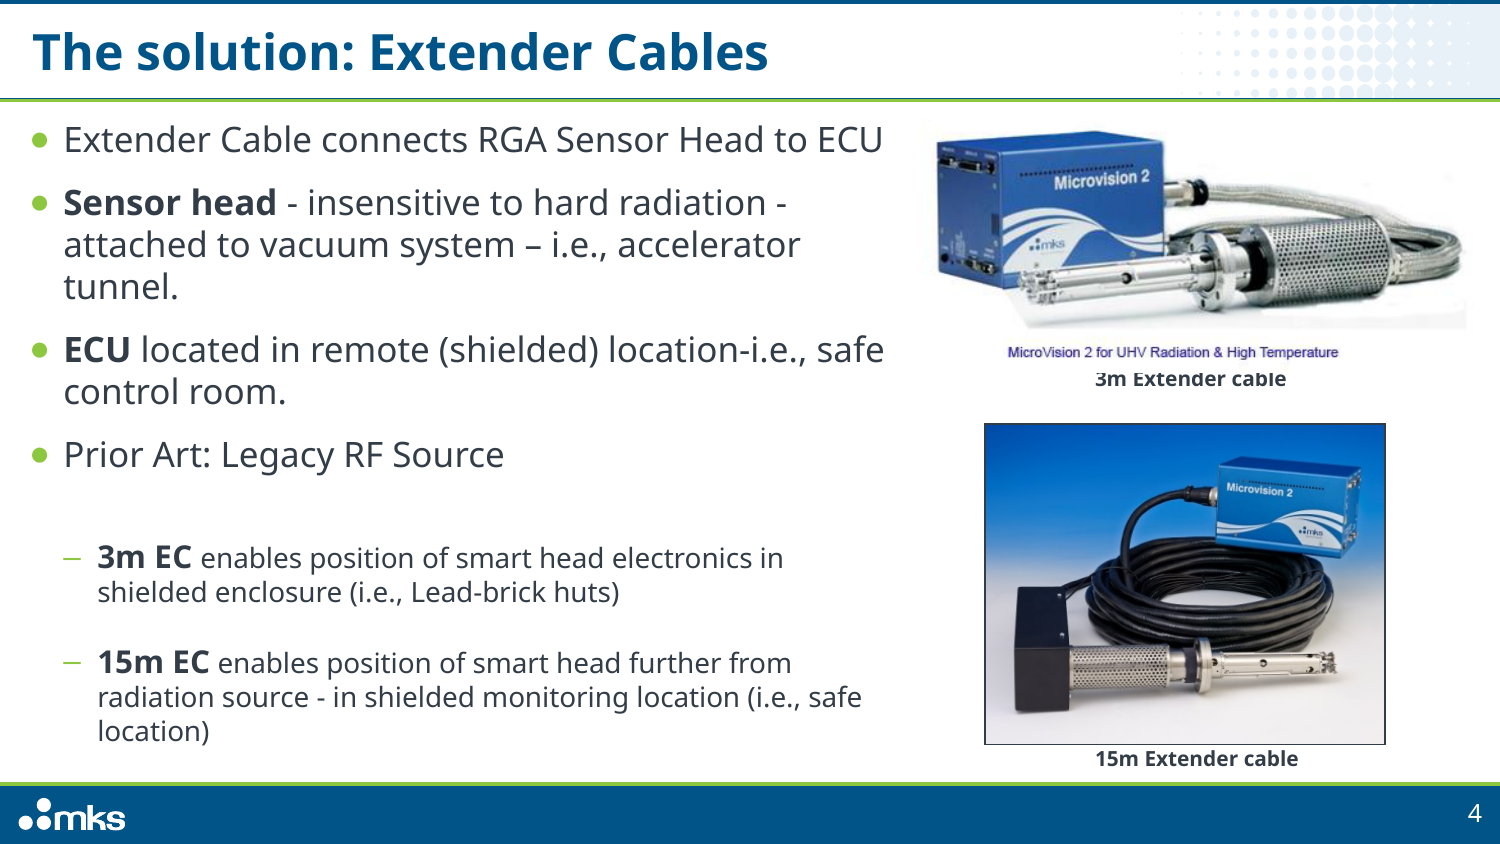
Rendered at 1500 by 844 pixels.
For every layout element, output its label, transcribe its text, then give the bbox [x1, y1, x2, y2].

text_box 3m Extender cable [1080, 381, 1302, 398]
picture [985, 424, 1385, 744]
list Extender Cable connects RGA Sensor Head to ECU Sensor head - insensitive to hard radiation - attached to vacuum system – i.e., accelerator tunnel. ECU located in remote (shielded) location-i.e., safe control room. Prior Art: Legacy RF Source 3m EC enables position of smart head electronics in shielded enclosure (i.e., Lead-brick huts) 15m EC enables position of smart head further from radiation source - in shielded monitoring location (i.e., safe location) [14, 110, 902, 777]
slide_number 4 [1412, 796, 1498, 833]
text_box 15m Extender cable [1080, 753, 1314, 779]
picture [920, 119, 1481, 373]
title The solution: Extender Cables [17, 8, 1482, 94]
